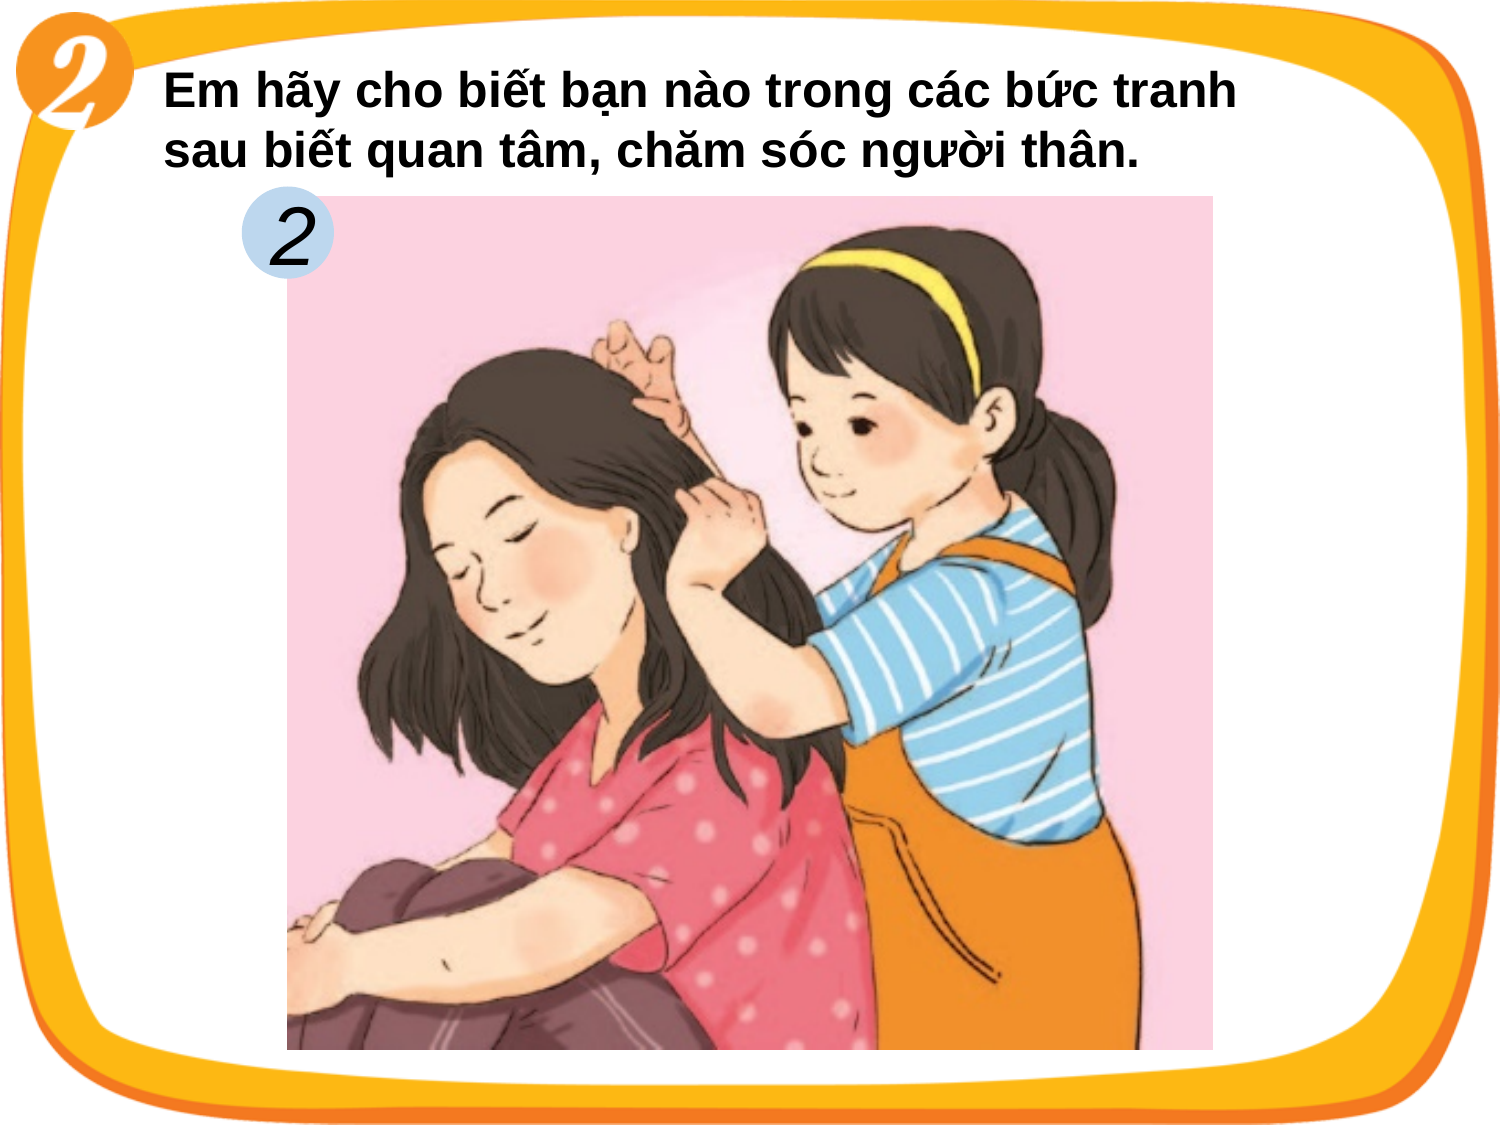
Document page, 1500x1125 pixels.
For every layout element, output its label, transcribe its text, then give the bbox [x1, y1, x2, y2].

text_box Em hãy cho biết bạn nào trong các bức tranh sau biết quan tâm, chăm sóc người thân. [148, 50, 1310, 185]
picture [0, 0, 1500, 1125]
text_box 2 [240, 185, 318, 280]
